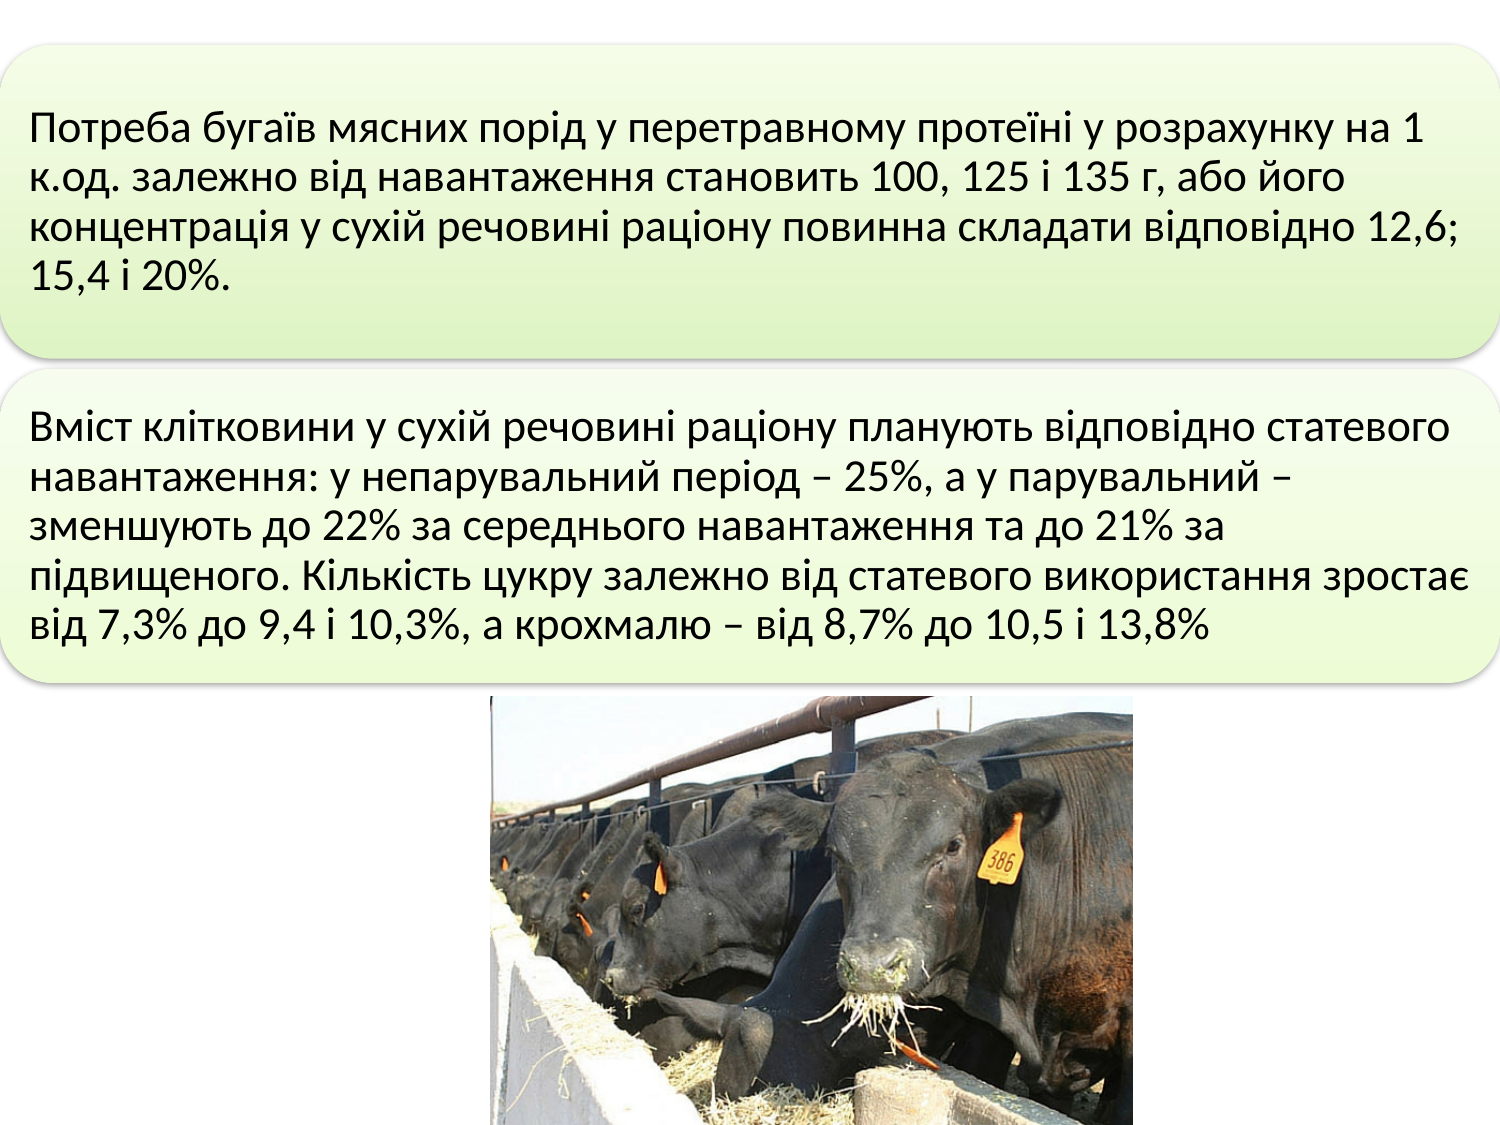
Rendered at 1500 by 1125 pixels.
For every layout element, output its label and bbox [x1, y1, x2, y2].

picture [489, 696, 1133, 1125]
text_box [0, 0, 1500, 729]
